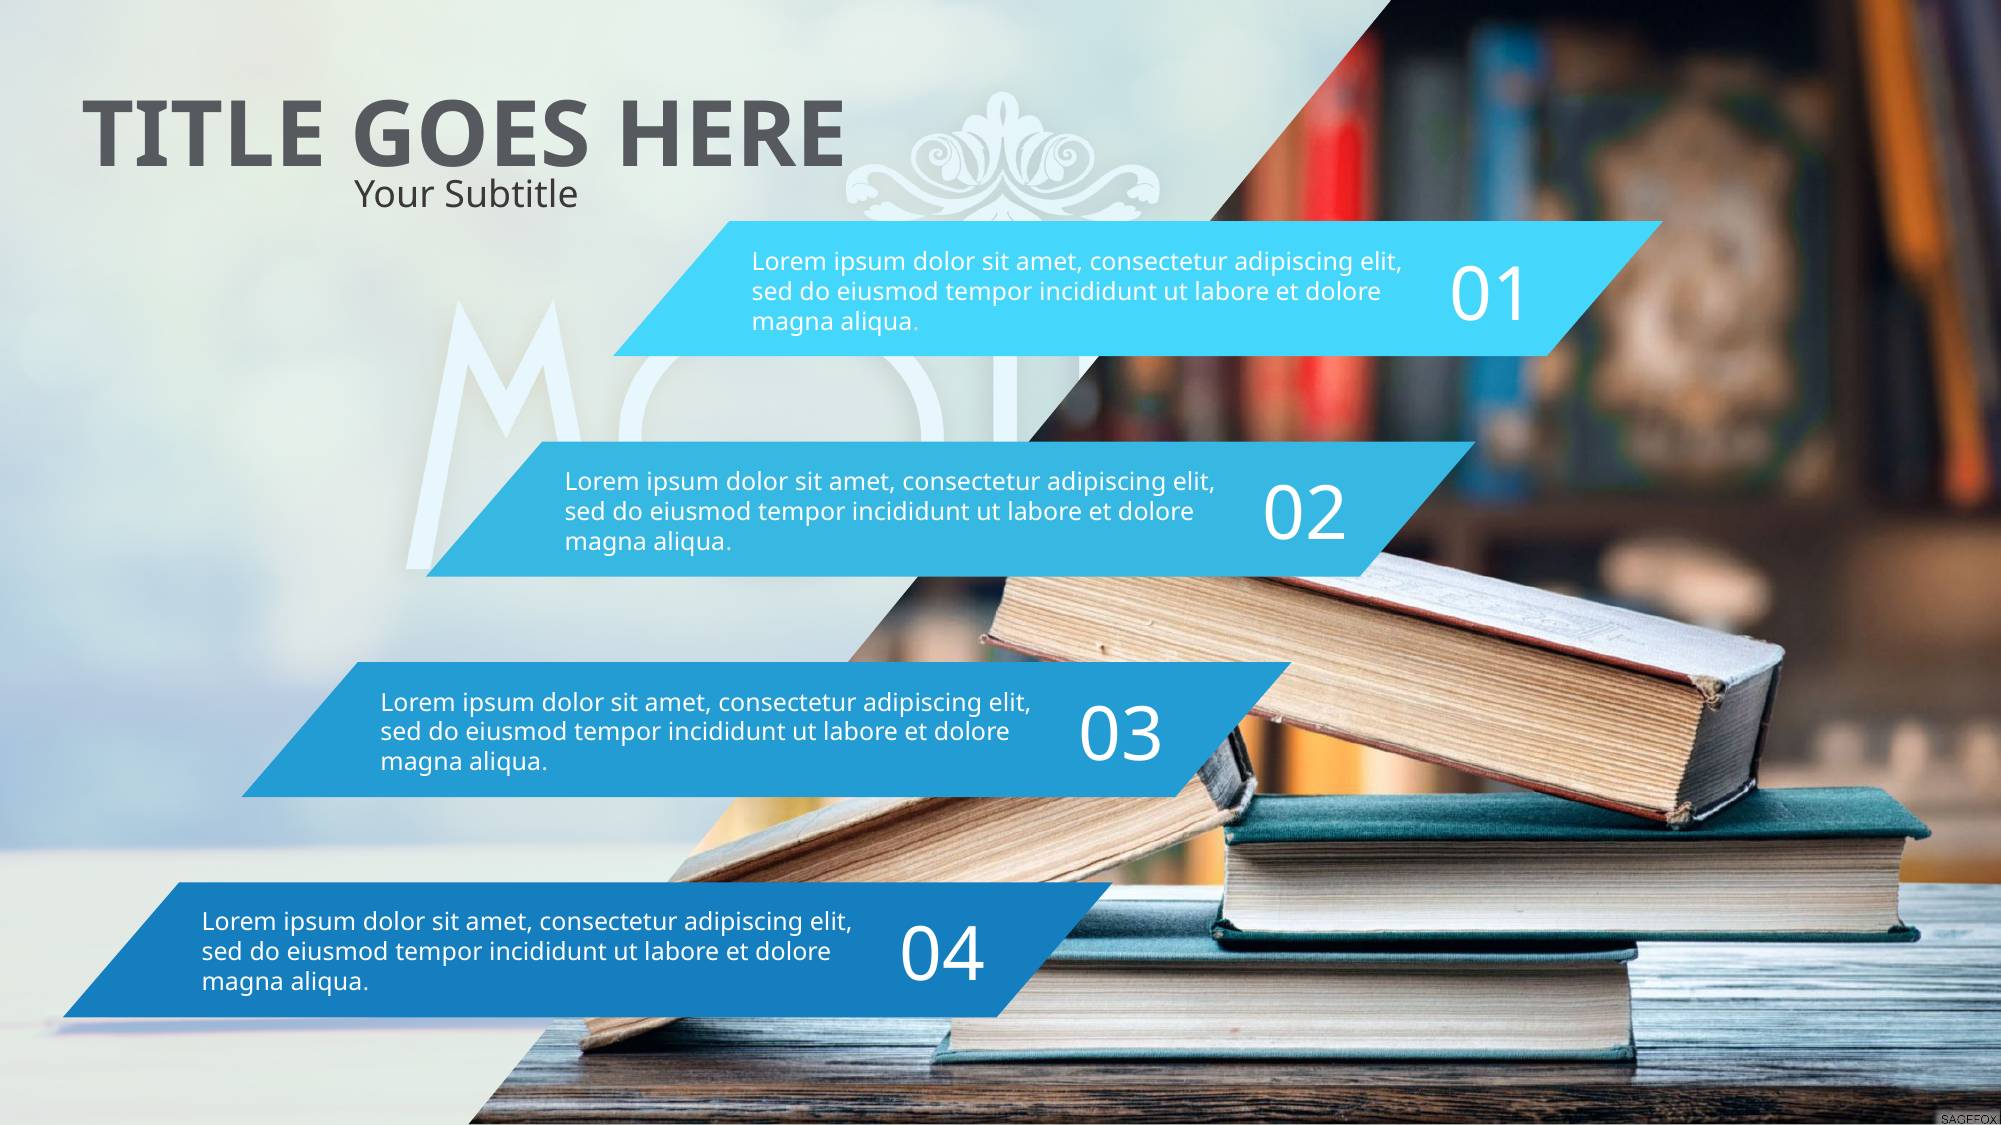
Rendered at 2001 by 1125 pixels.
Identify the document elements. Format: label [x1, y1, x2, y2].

text_box [13, 66, 918, 224]
text_box [60, 881, 1116, 1019]
text_box [423, 440, 1479, 578]
picture [1938, 1114, 1999, 1125]
text_box [610, 220, 1666, 358]
text_box [466, 0, 2000, 1125]
text_box [173, 896, 1003, 1003]
text_box [239, 660, 1294, 799]
text_box [351, 685, 1182, 776]
text_box [536, 456, 1366, 563]
text_box [723, 236, 1553, 343]
